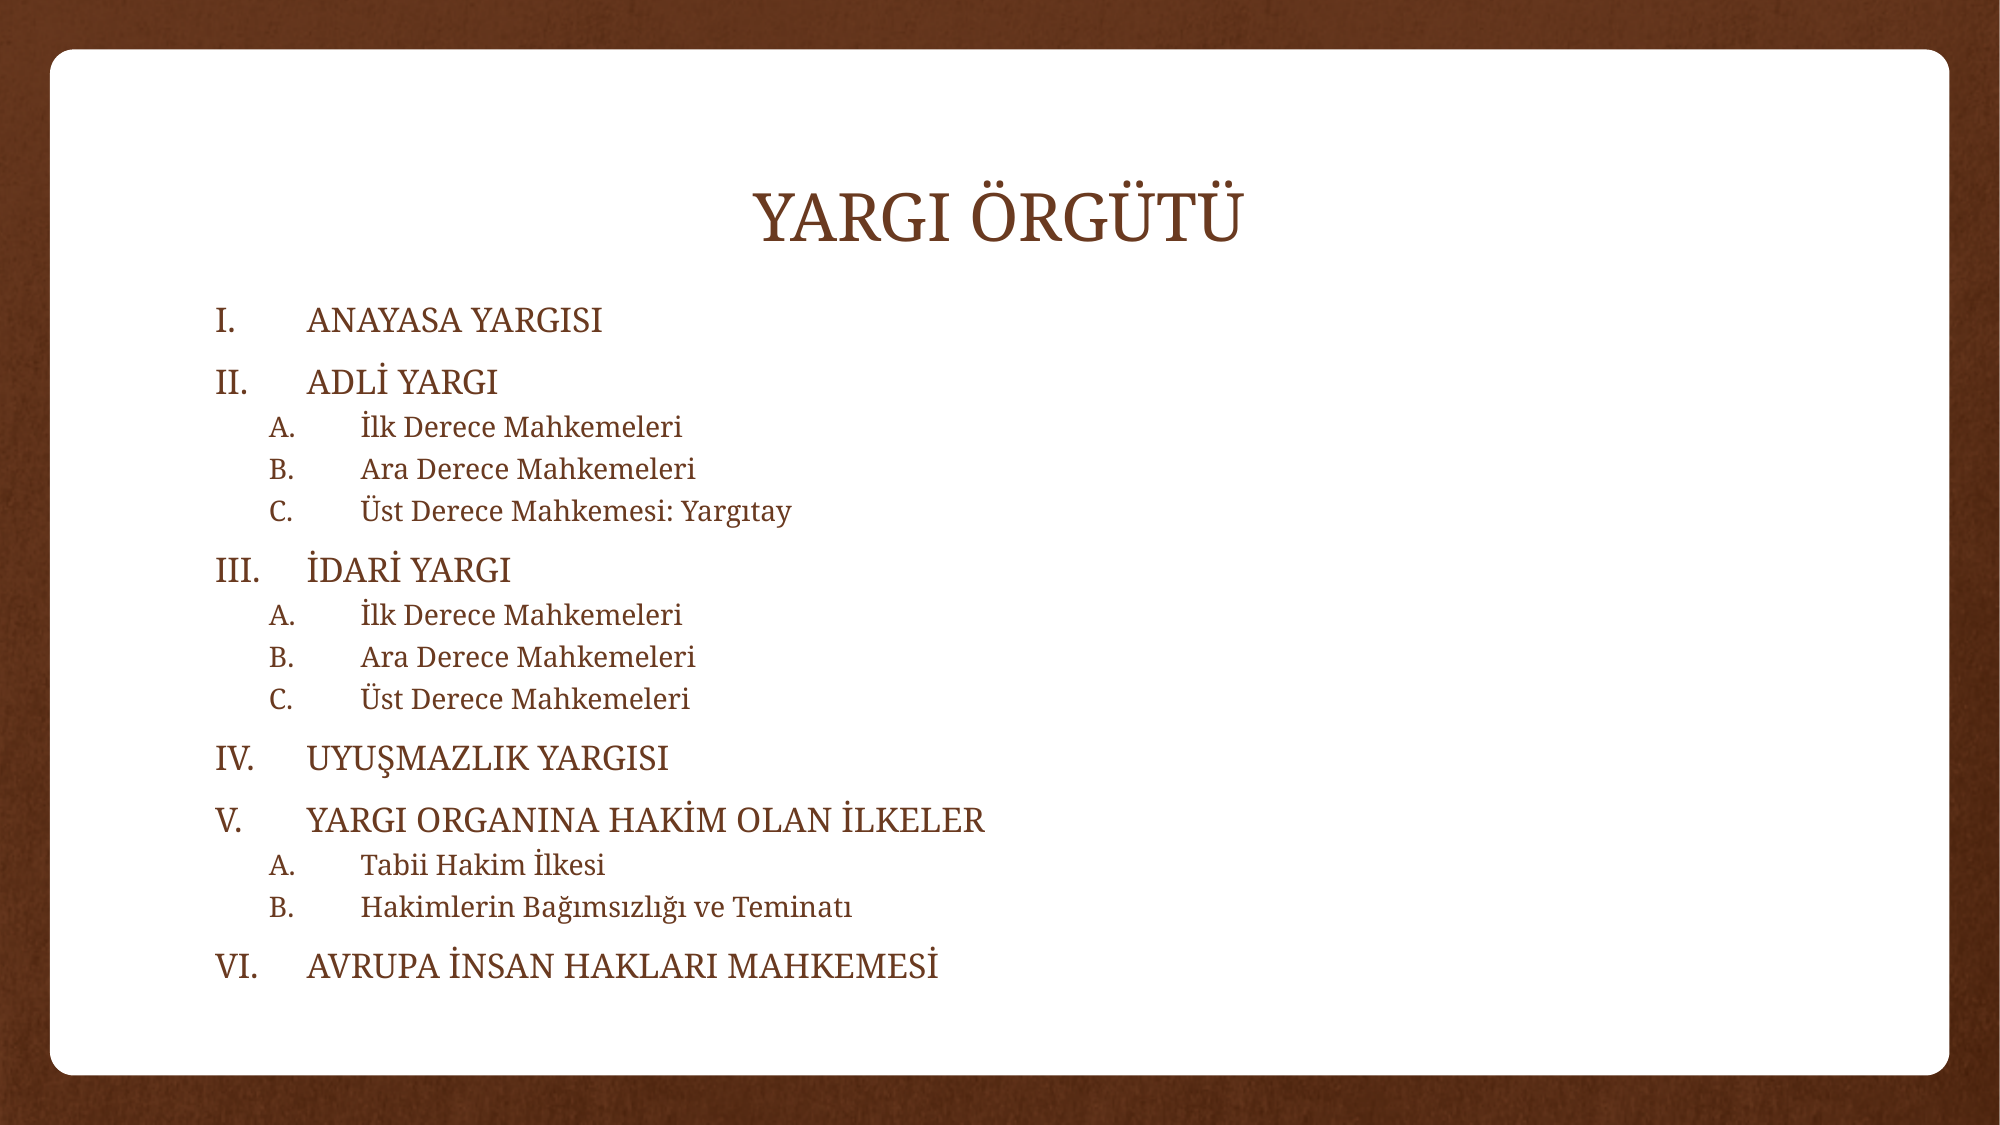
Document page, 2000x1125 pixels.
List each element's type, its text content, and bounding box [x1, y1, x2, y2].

title YARGI ÖRGÜTÜ [199, 70, 1800, 263]
list ANAYASA YARGISI ADLİ YARGI İlk Derece Mahkemeleri Ara Derece Mahkemeleri Üst Derece Mahkemesi: Yargıtay İDARİ YARGI İlk Derece Mahkemeleri Ara Derece Mahkemeleri Üst Derece Mahkemeleri UYUŞMAZLIK YARGISI YARGI ORGANINA HAKİM OLAN İLKELER Tabii Hakim İlkesi Hakimlerin Bağımsızlığı ve Teminatı AVRUPA İNSAN HAKLARI MAHKEMESİ [199, 295, 1800, 996]
